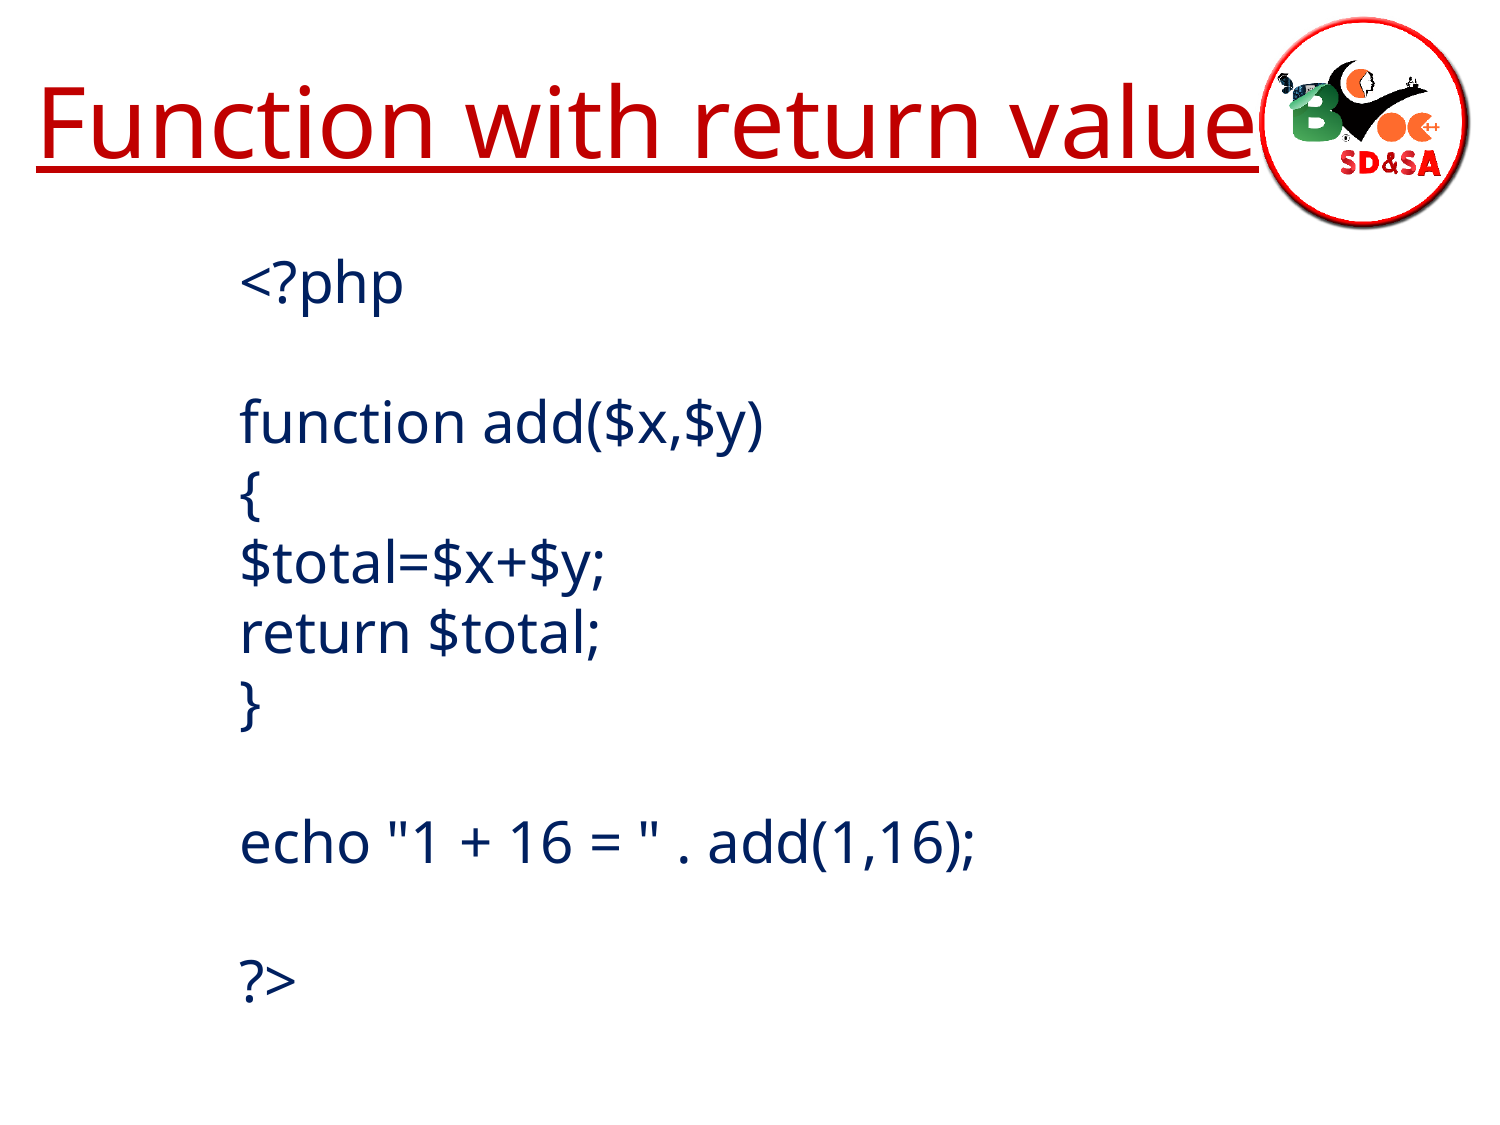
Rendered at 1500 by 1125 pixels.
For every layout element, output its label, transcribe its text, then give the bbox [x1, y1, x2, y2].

text_box <?php function add($x,$y) { $total=$x+$y; return $total; } echo "1 + 16 = " . add(1,16); ?> [0, 237, 1438, 1122]
picture [1243, 0, 1495, 252]
title Function with return value [24, 50, 1236, 188]
